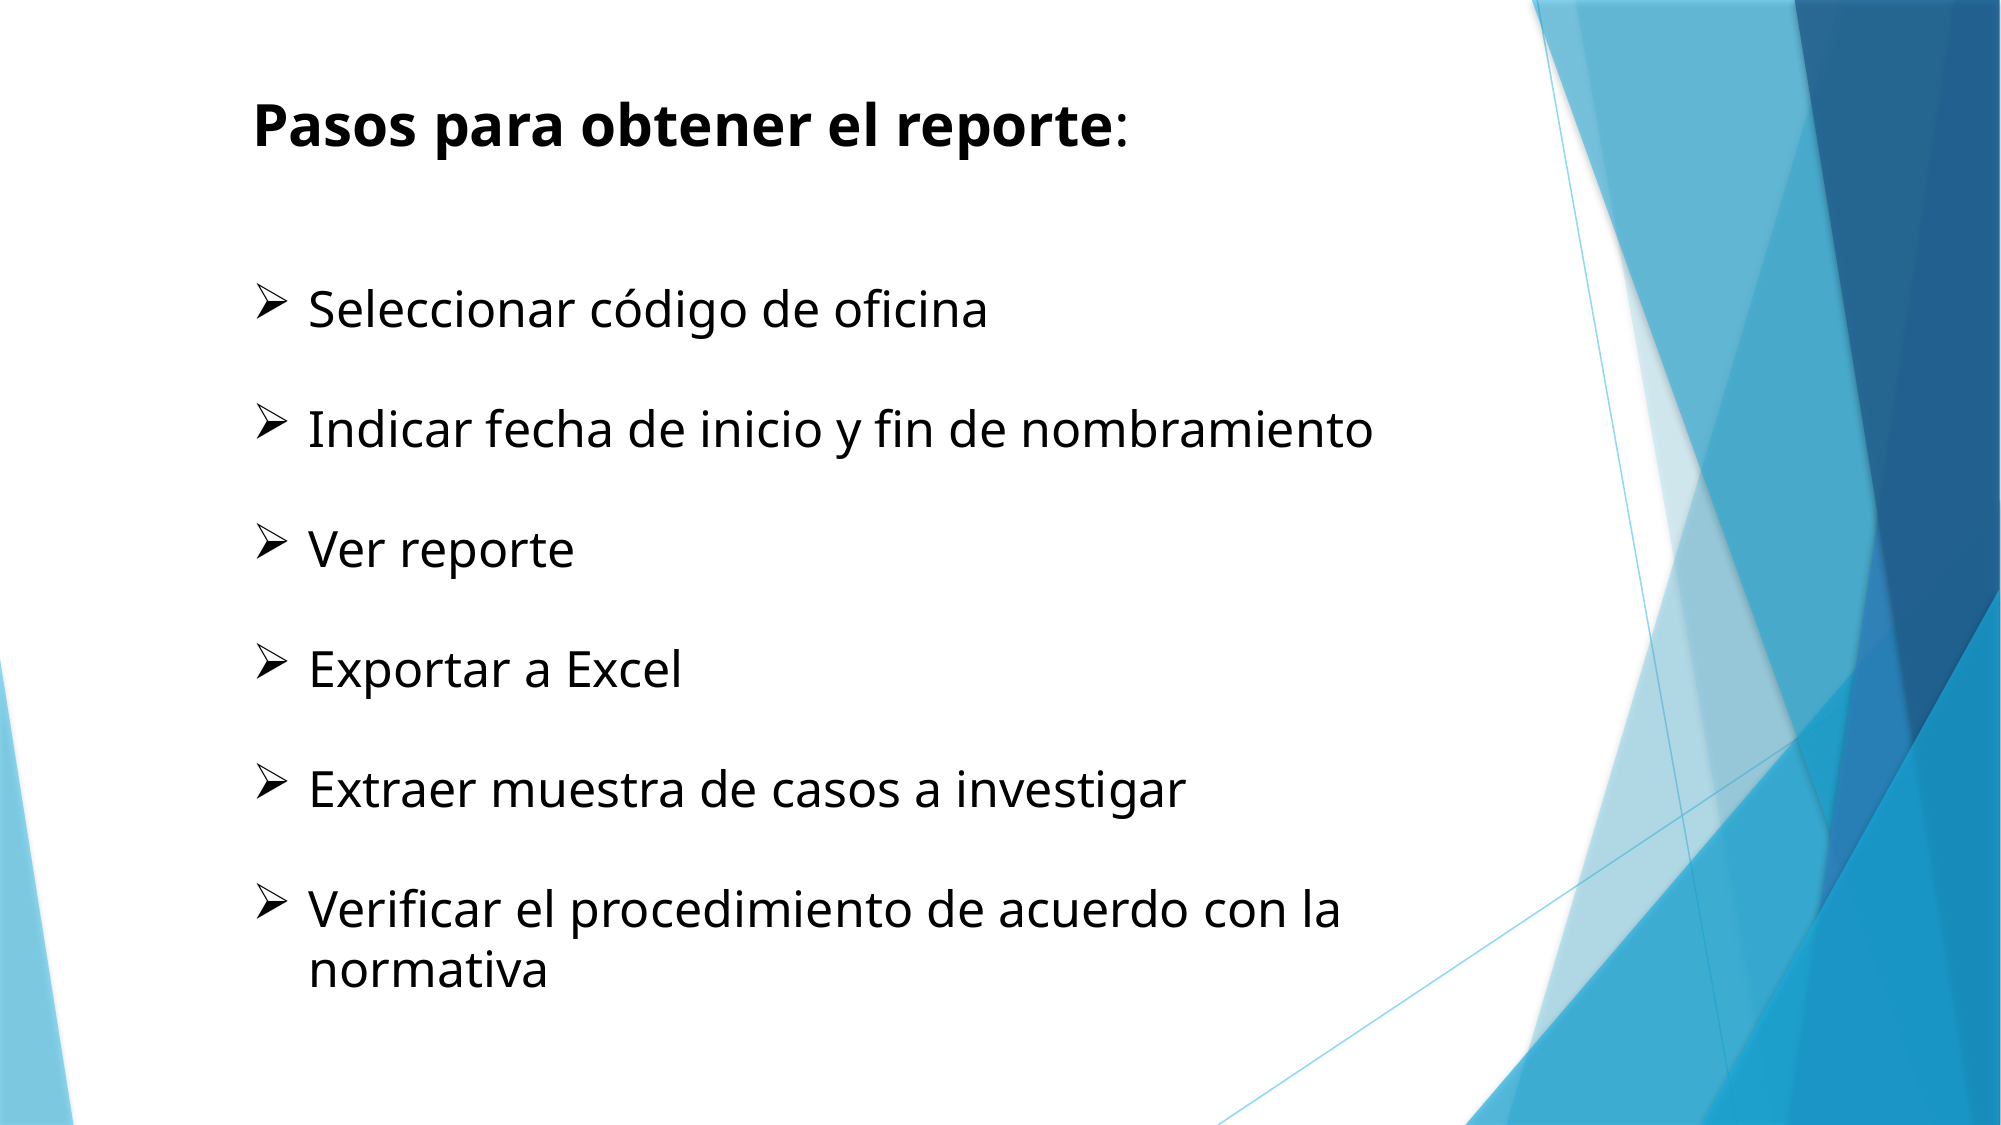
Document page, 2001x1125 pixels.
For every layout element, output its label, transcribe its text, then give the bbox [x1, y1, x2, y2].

text_box Pasos para obtener el reporte: Seleccionar código de oficina Indicar fecha de inicio y fin de nombramiento Ver reporte Exportar a Excel Extraer muestra de casos a investigar Verificar el procedimiento de acuerdo con la normativa [237, 80, 1455, 1125]
